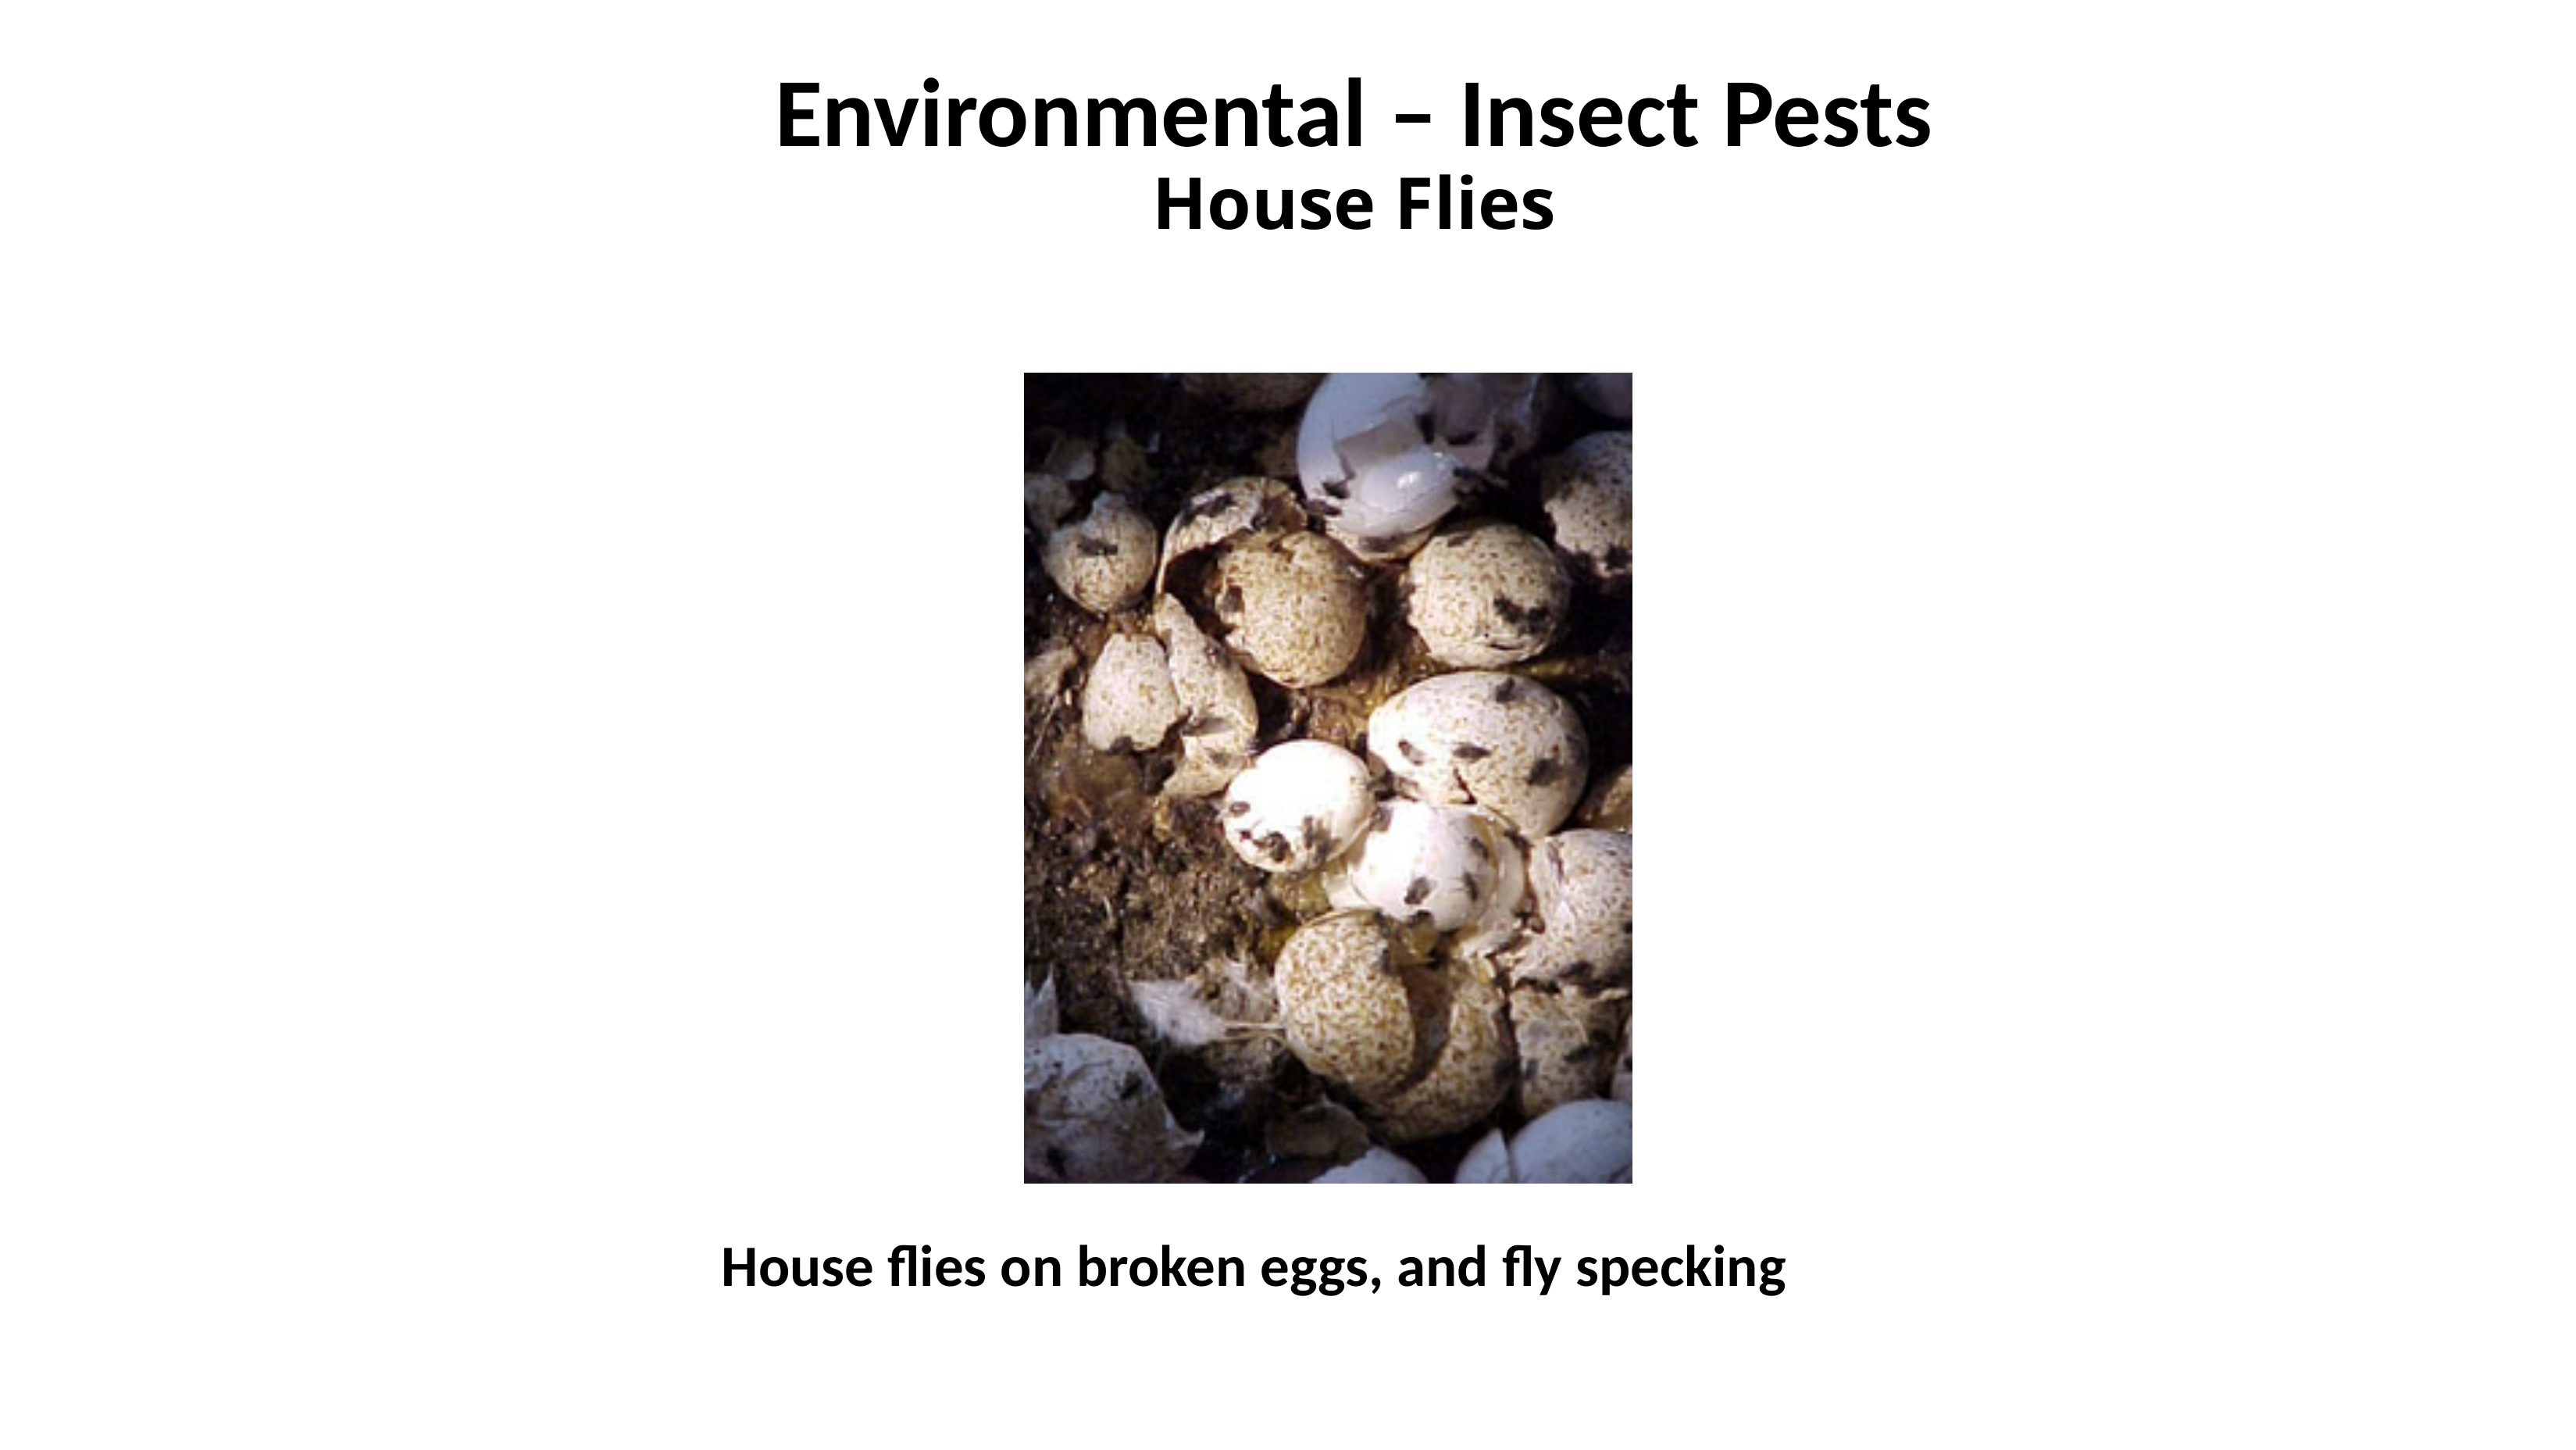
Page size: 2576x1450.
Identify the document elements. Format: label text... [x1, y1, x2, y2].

picture [1024, 373, 1632, 1184]
title Environmental – Insect Pests House Flies [133, 152, 2576, 246]
list House flies on broken eggs, and fly specking [721, 1227, 2157, 1397]
